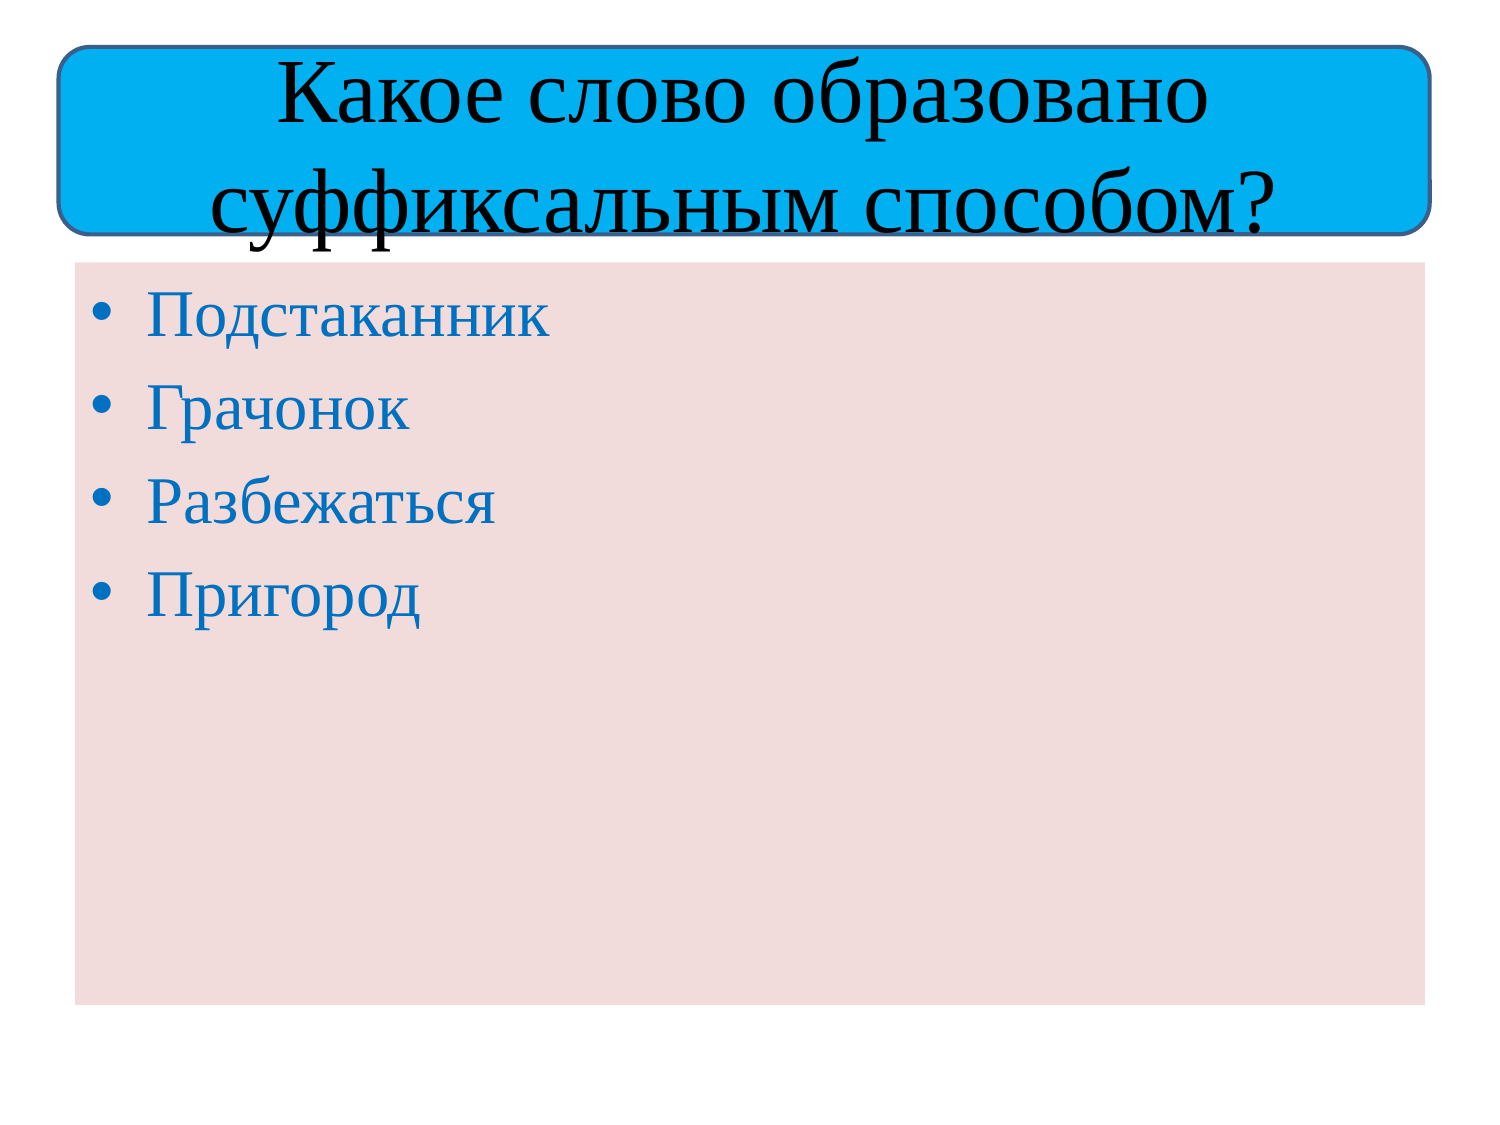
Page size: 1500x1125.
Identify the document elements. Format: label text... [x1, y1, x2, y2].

list Подстаканник Грачонок Разбежаться Пригород [75, 262, 1425, 1005]
text_box Какое слово образовано суффиксальным способом? [56, 44, 1432, 237]
